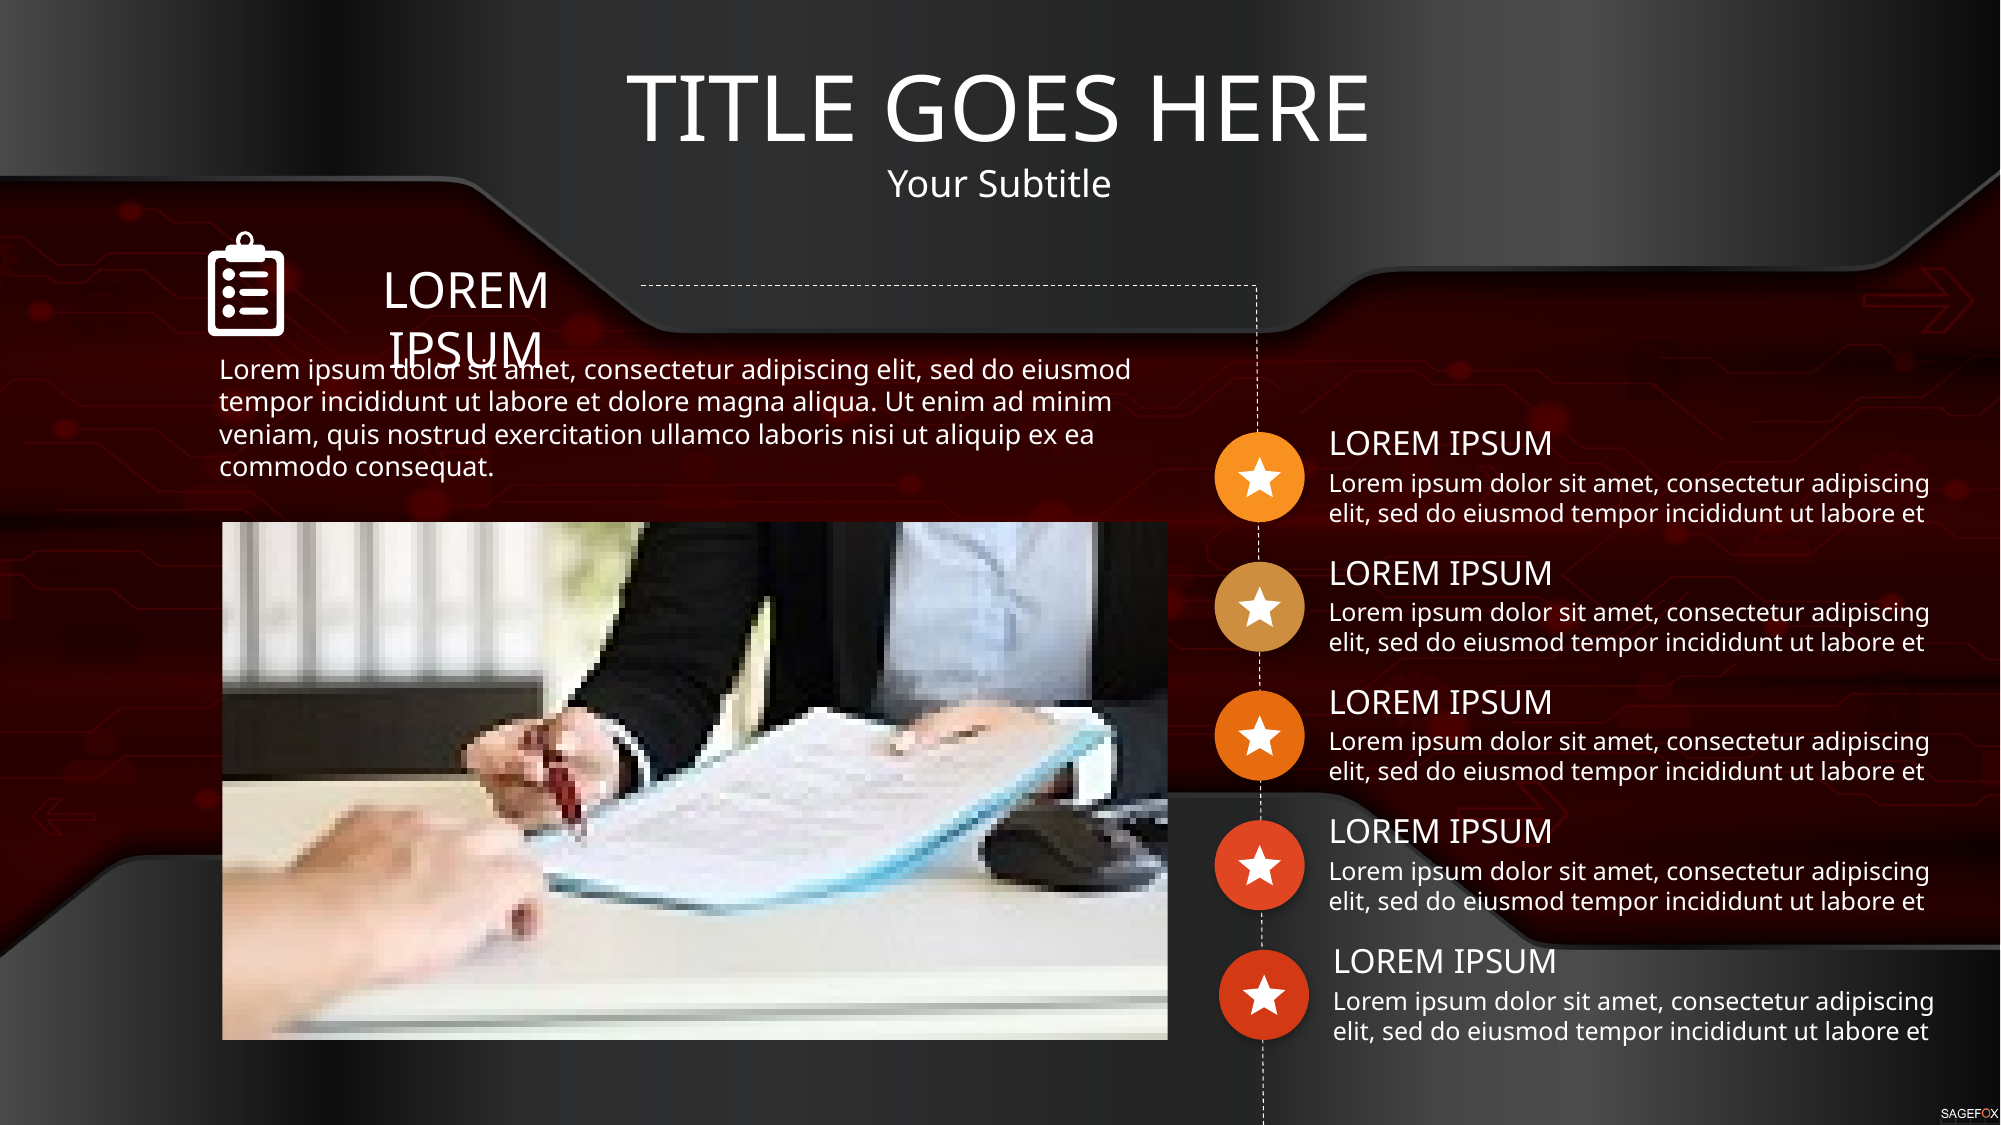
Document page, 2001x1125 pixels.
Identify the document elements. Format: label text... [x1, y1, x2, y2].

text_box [1256, 523, 1264, 561]
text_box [1214, 690, 1305, 781]
text_box LOREM IPSUM Lorem ipsum dolor sit amet, consectetur adipiscing elit, sed do eiusmod tempor incididunt ut labore et [1318, 546, 1953, 662]
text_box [1218, 949, 1309, 1040]
text_box TITLE GOES HERE Your Subtitle [548, 42, 1452, 212]
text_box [1214, 561, 1305, 652]
text_box LOREM IPSUM Lorem ipsum dolor sit amet, consectetur adipiscing elit, sed do eiusmod tempor incididunt ut labore et [1318, 805, 1953, 921]
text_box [1256, 652, 1264, 690]
text_box LOREM IPSUM Lorem ipsum dolor sit amet, consectetur adipiscing elit, sed do eiusmod tempor incididunt ut labore et [1318, 675, 1953, 791]
text_box [221, 521, 1169, 1041]
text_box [1214, 432, 1305, 523]
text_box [207, 231, 285, 337]
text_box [1256, 781, 1264, 820]
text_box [1256, 287, 1264, 432]
text_box LOREM IPSUM [292, 250, 642, 344]
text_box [1256, 1040, 1264, 1125]
text_box LOREM IPSUM Lorem ipsum dolor sit amet, consectetur adipiscing elit, sed do eiusmod tempor incididunt ut labore et [1318, 417, 1953, 533]
picture [0, 0, 2001, 1125]
text_box LOREM IPSUM Lorem ipsum dolor sit amet, consectetur adipiscing elit, sed do eiusmod tempor incididunt ut labore et [1322, 935, 1958, 1050]
text_box Lorem ipsum dolor sit amet, consectetur adipiscing elit, sed do eiusmod tempor incididunt ut labore et dolore magna aliqua. Ut enim ad minim veniam, quis nostrud exercitation ullamco laboris nisi ut aliquip ex ea commodo consequat. [204, 344, 1168, 490]
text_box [1256, 911, 1264, 949]
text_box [1214, 820, 1305, 911]
